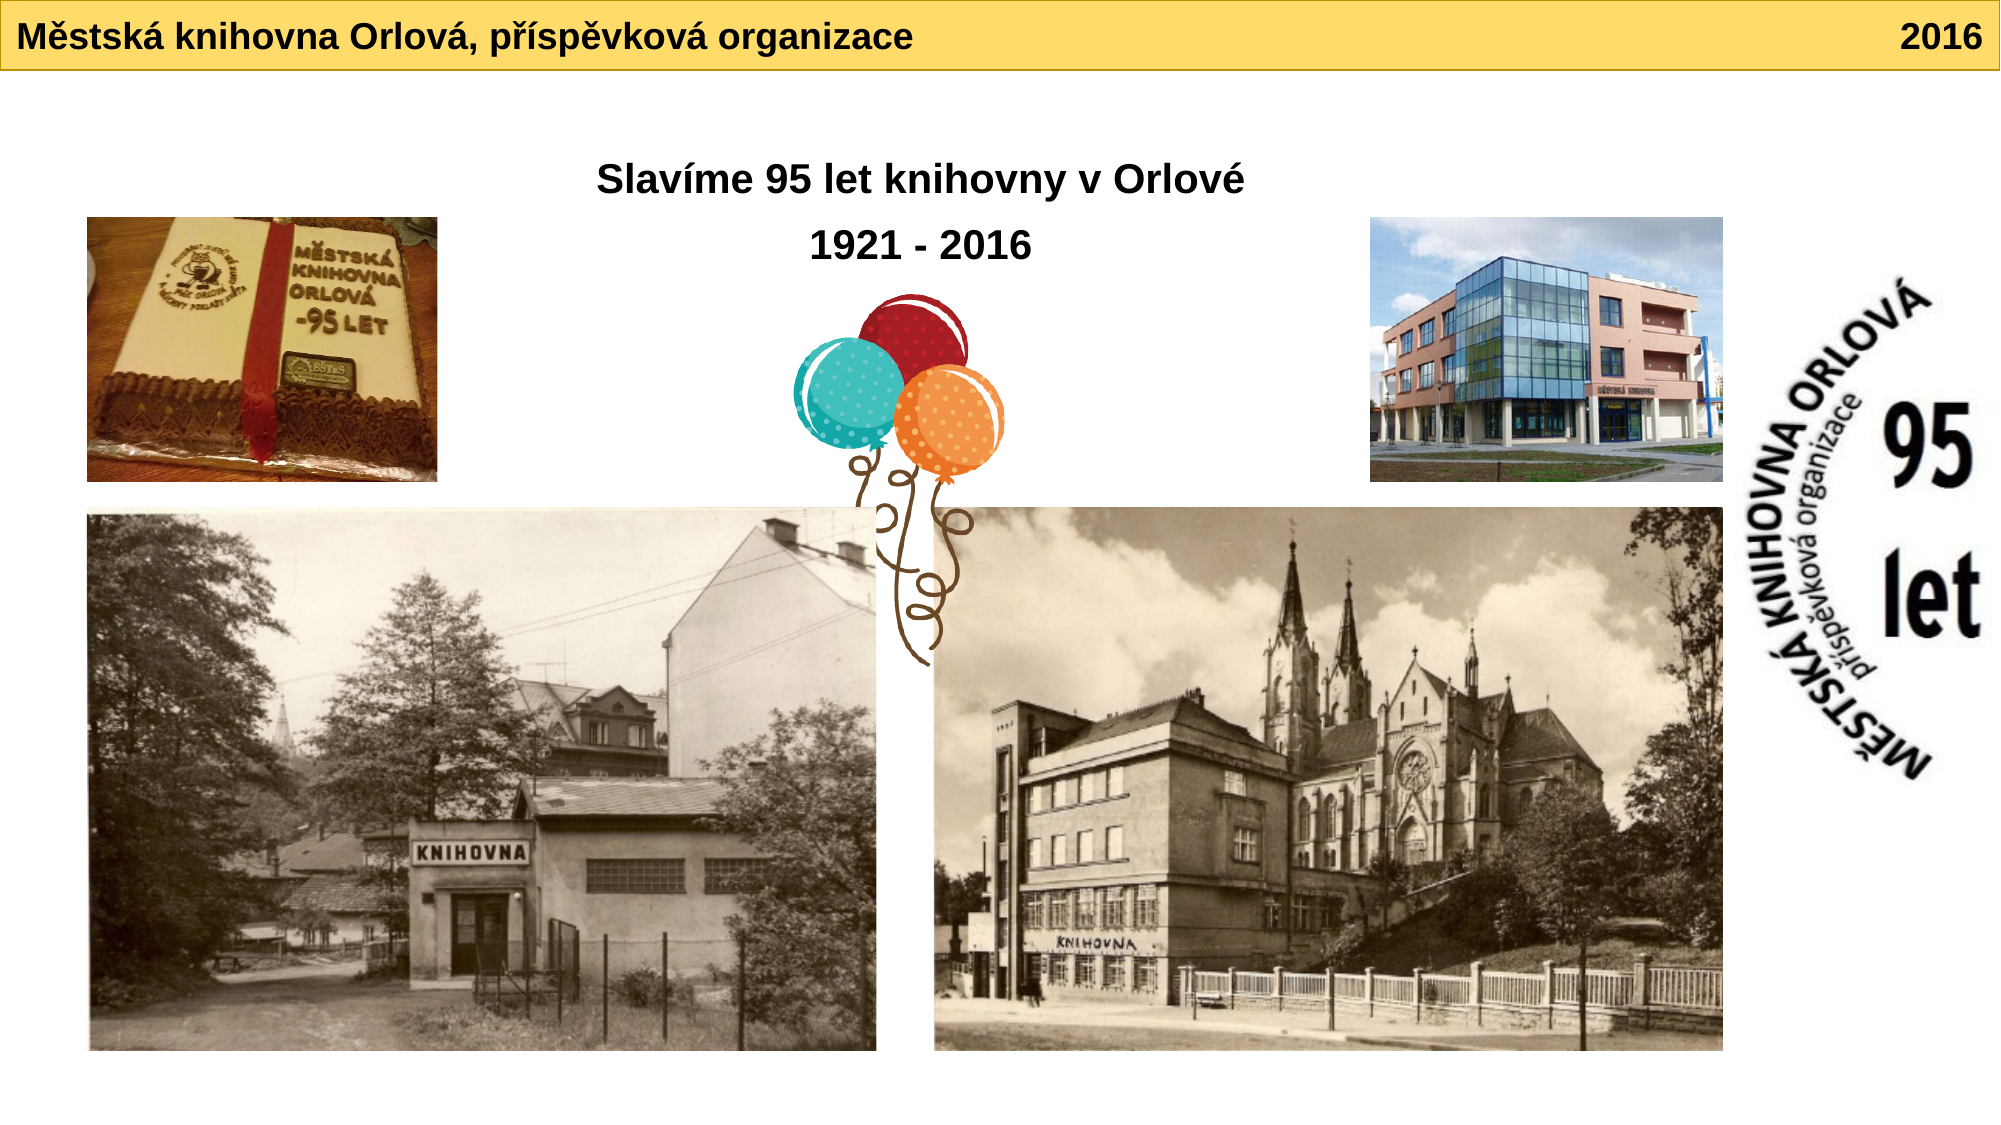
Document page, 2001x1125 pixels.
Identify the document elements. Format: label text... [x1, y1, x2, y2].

list Slavíme 95 let knihovny v Orlové 1921 - 2016 [0, 98, 1904, 1099]
picture [87, 217, 438, 482]
text_box Městská knihovna Orlová, příspěvková organizace 2016 [0, 0, 2000, 71]
picture [86, 217, 2000, 1051]
